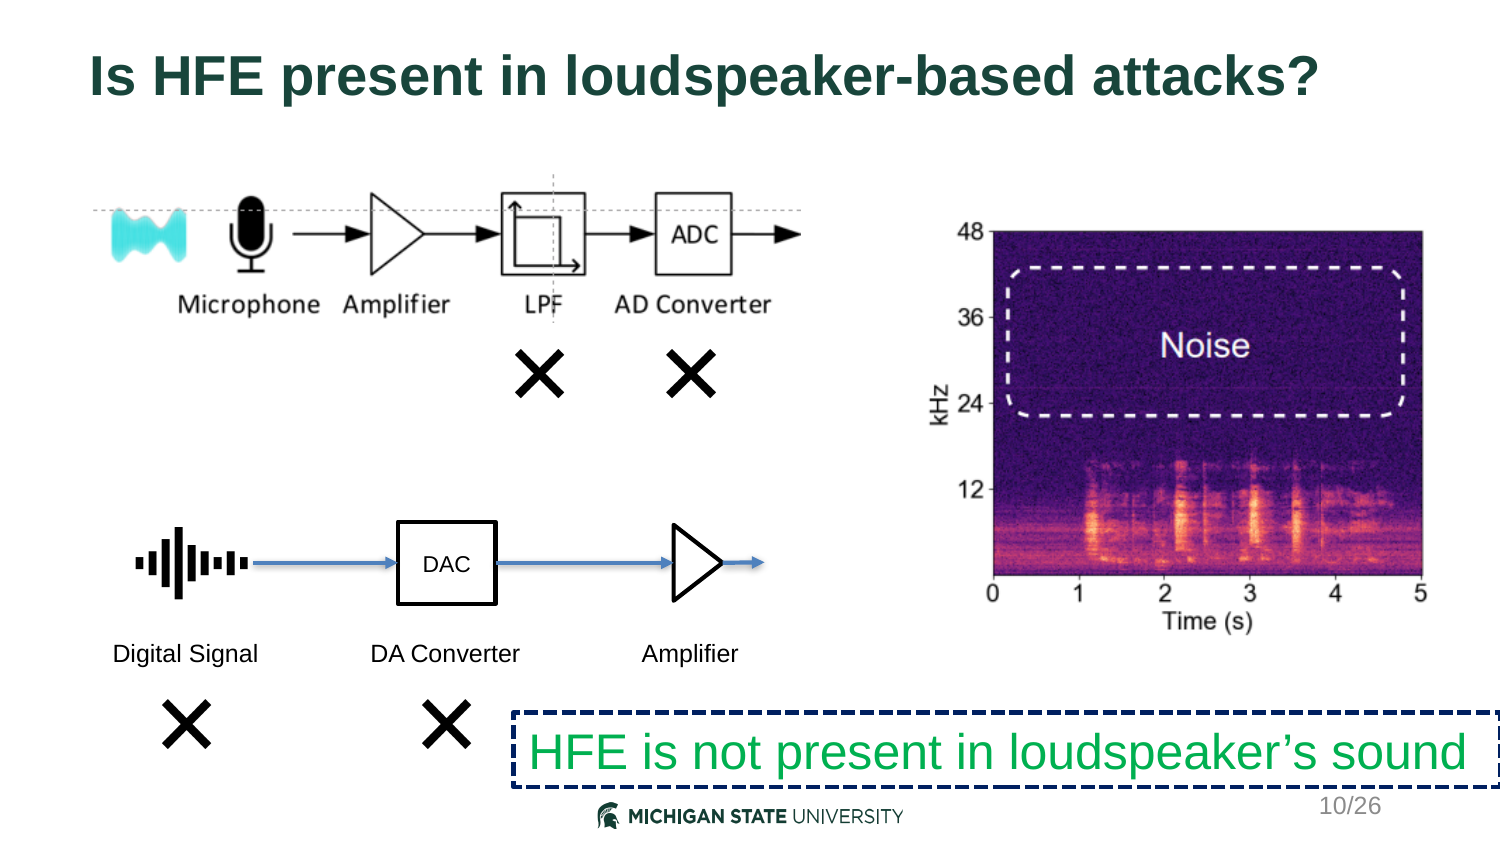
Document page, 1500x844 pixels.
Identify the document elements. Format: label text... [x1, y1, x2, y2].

title Is HFE present in loudspeaker-based attacks? [75, 31, 1473, 140]
text_box HFE is not present in loudspeaker’s sound [513, 712, 1500, 788]
text_box DAC [396, 520, 498, 606]
picture [129, 500, 254, 625]
picture [506, 340, 574, 408]
text_box DA Converter [355, 630, 548, 675]
picture [153, 690, 221, 758]
text_box [671, 522, 722, 603]
slide_number 10/26 [1059, 782, 1397, 828]
picture [657, 340, 725, 408]
text_box Digital Signal [97, 630, 276, 675]
picture [413, 690, 481, 758]
picture [92, 140, 1473, 648]
text_box Amplifier [626, 630, 764, 675]
